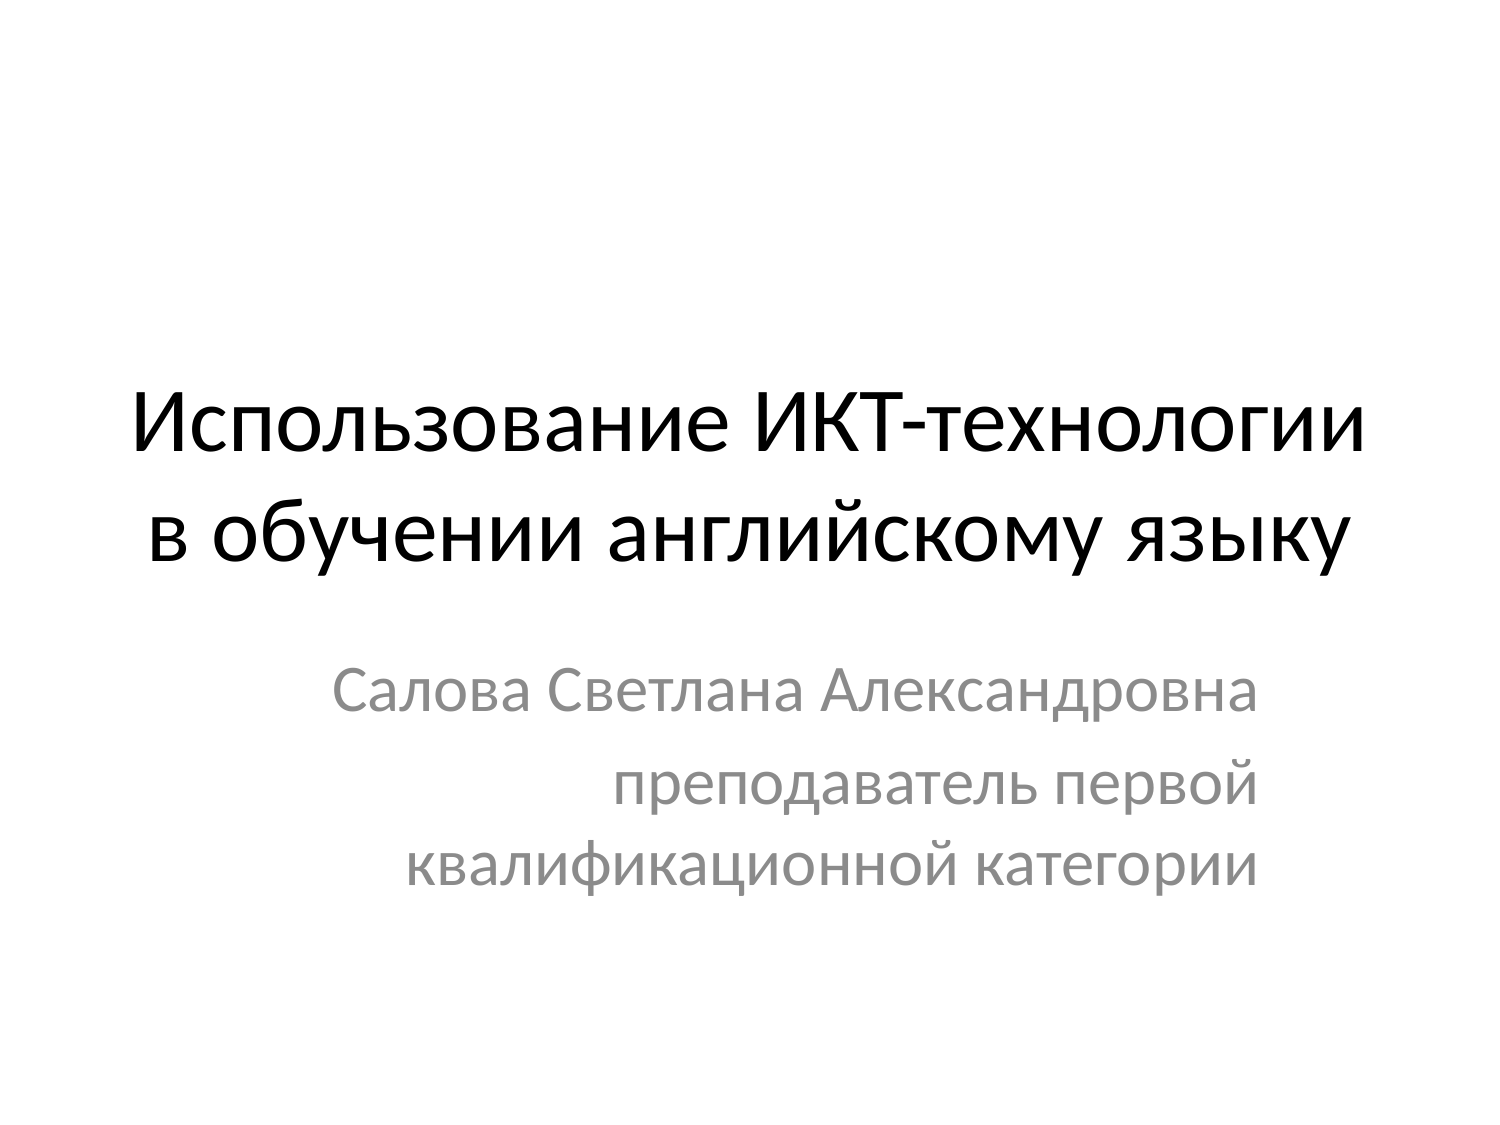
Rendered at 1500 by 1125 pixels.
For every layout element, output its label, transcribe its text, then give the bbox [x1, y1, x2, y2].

subtitle Салова Светлана Александровна преподаватель первой квалификационной категории [225, 637, 1275, 925]
title Использование ИКТ-технологии в обучении английскому языку [112, 349, 1388, 591]
